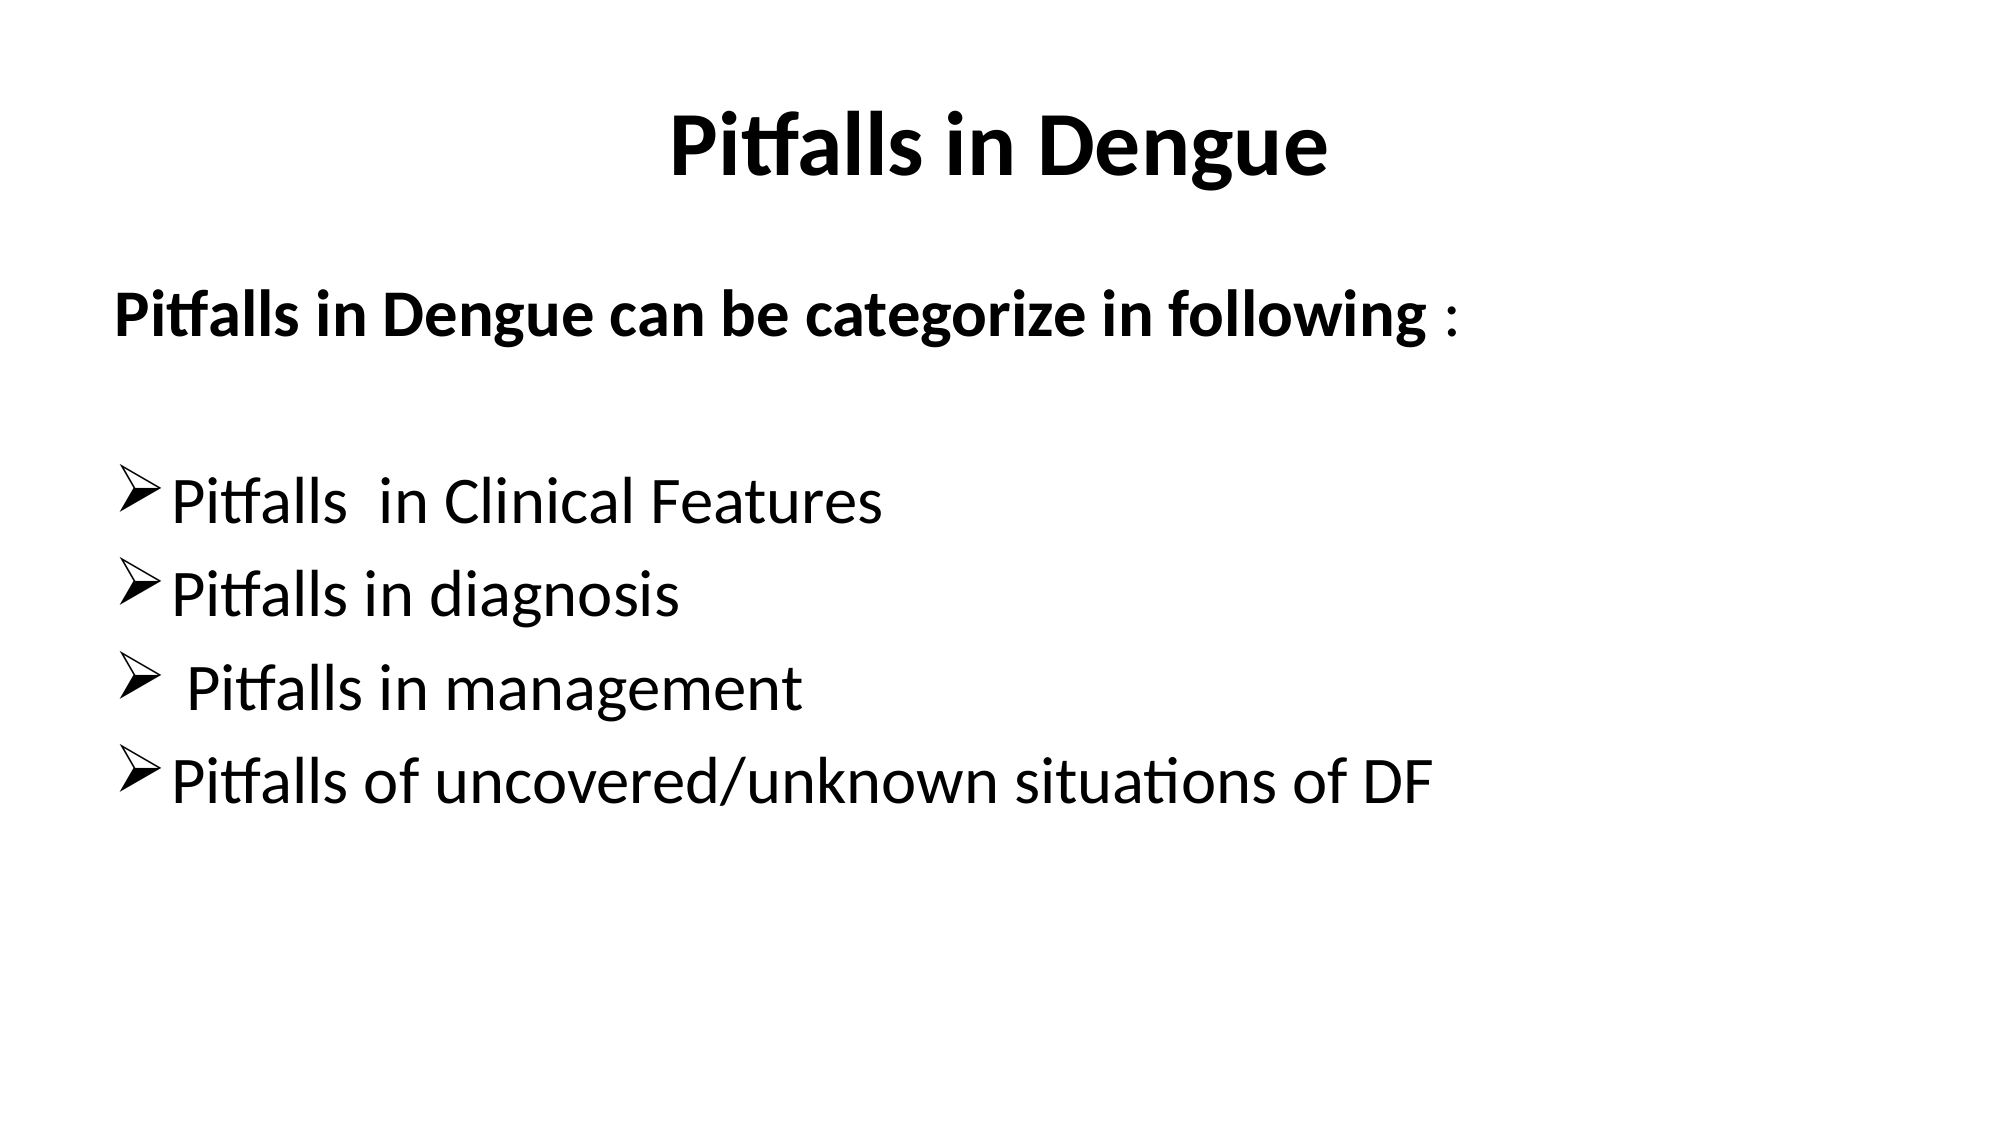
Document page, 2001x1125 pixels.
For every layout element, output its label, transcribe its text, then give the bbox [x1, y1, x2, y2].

list Pitfalls in Dengue can be categorize in following : Pitfalls in Clinical Features Pitfalls in diagnosis Pitfalls in management Pitfalls of uncovered/unknown situations of DF [99, 262, 1900, 1005]
title Pitfalls in Dengue [99, 45, 1900, 233]
